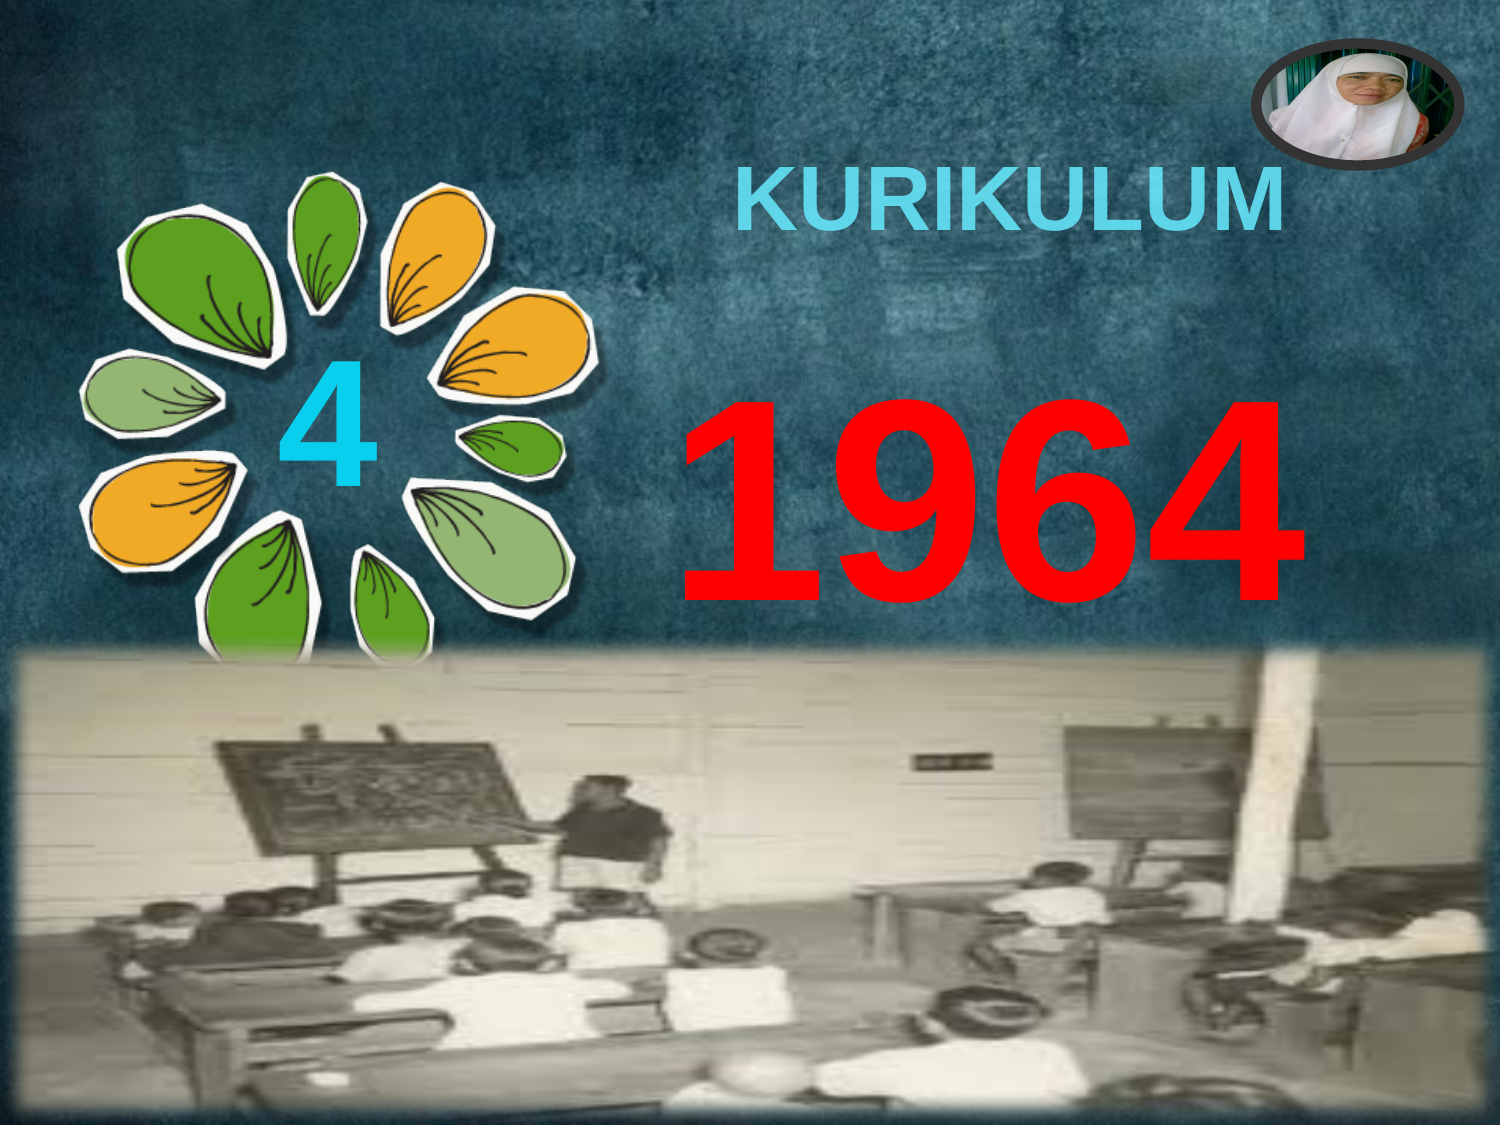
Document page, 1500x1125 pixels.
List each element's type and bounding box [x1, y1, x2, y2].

text_box [184, 273, 487, 576]
picture [0, 0, 1500, 1125]
